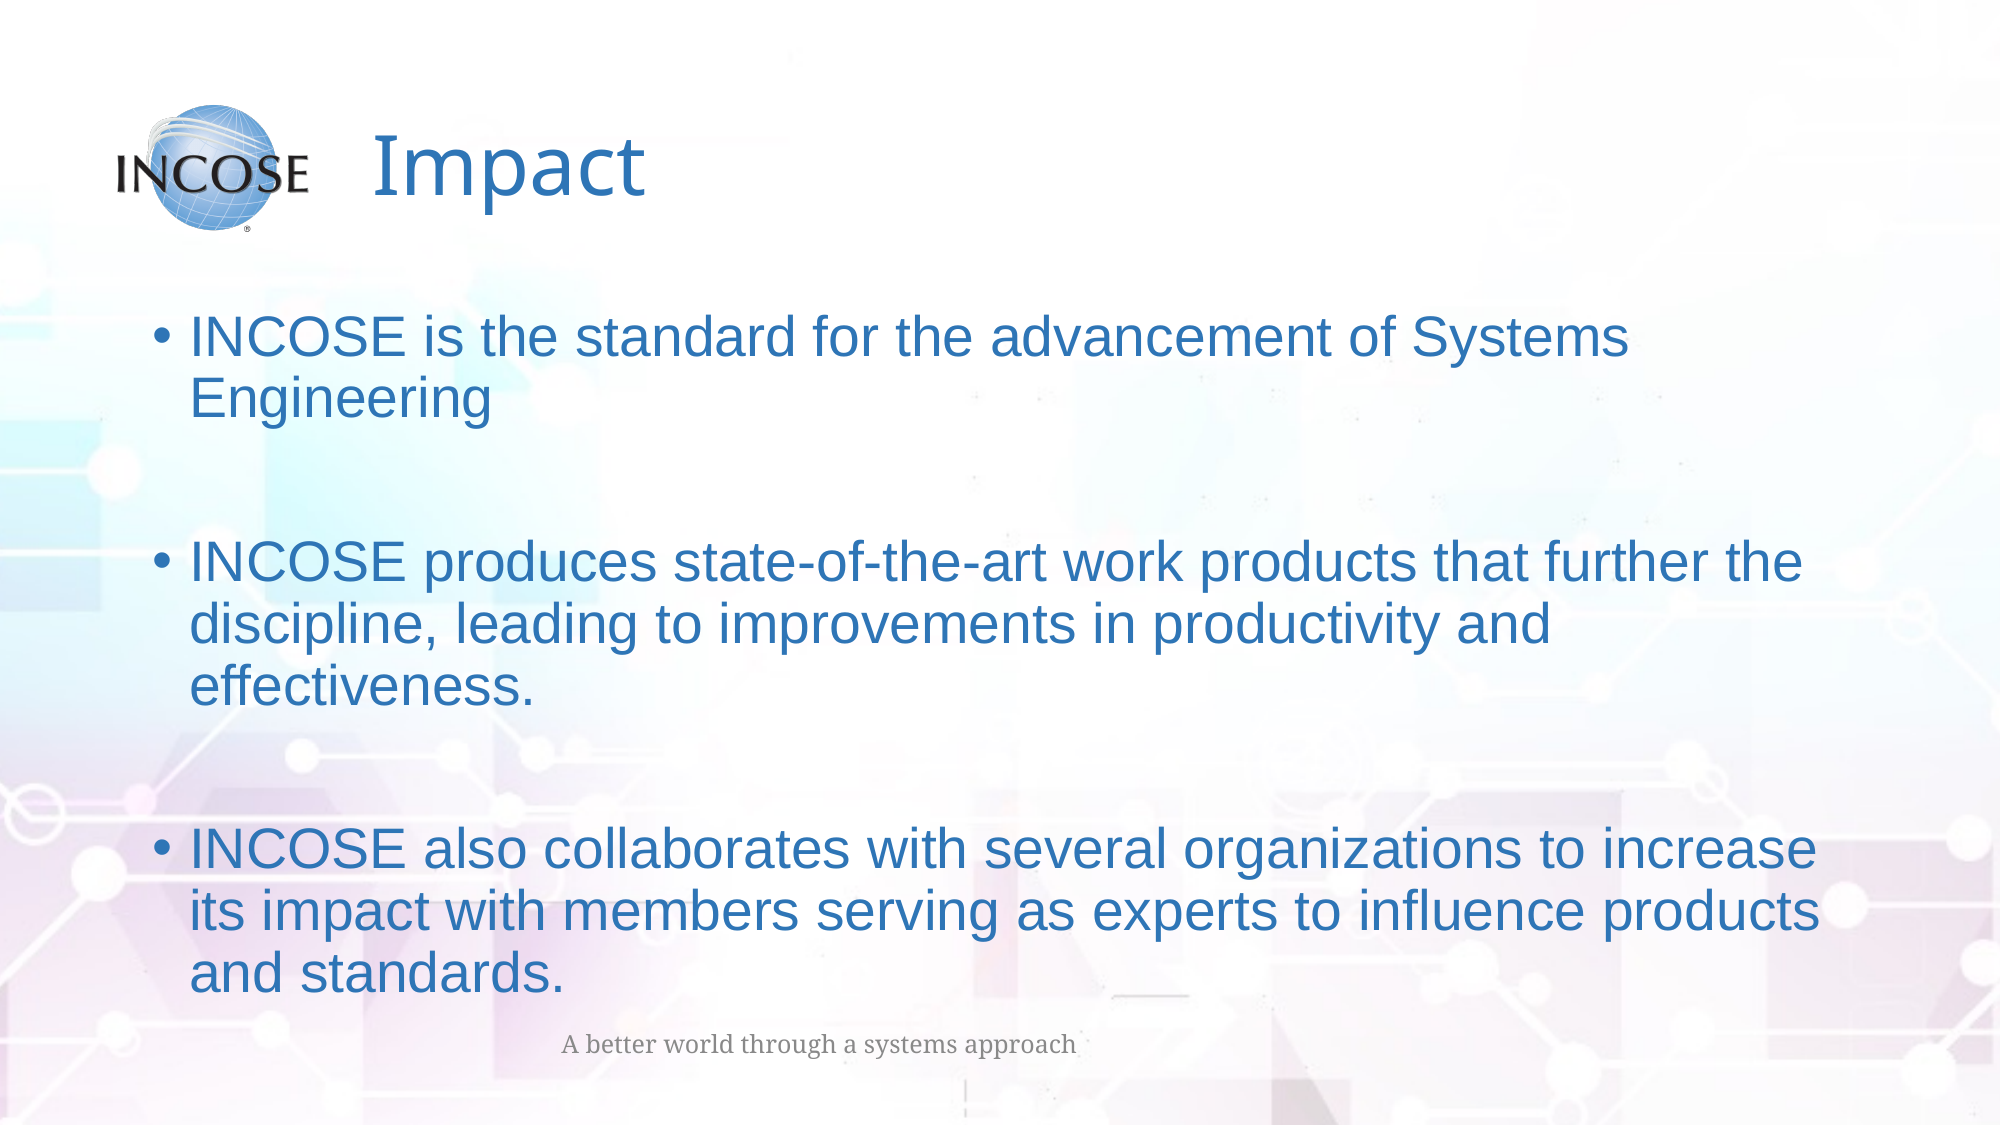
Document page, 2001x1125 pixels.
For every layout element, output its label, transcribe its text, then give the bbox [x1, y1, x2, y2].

title Impact [356, 59, 1863, 278]
picture [0, 0, 2000, 1125]
list INCOSE is the standard for the advancement of Systems Engineering INCOSE produces state-of-the-art work products that further the discipline, leading to improvements in productivity and effectiveness. INCOSE also collaborates with several organizations to increase its impact with members serving as experts to influence products and standards. [137, 299, 1863, 1014]
footer A better world through a systems approach [385, 985, 1248, 1101]
